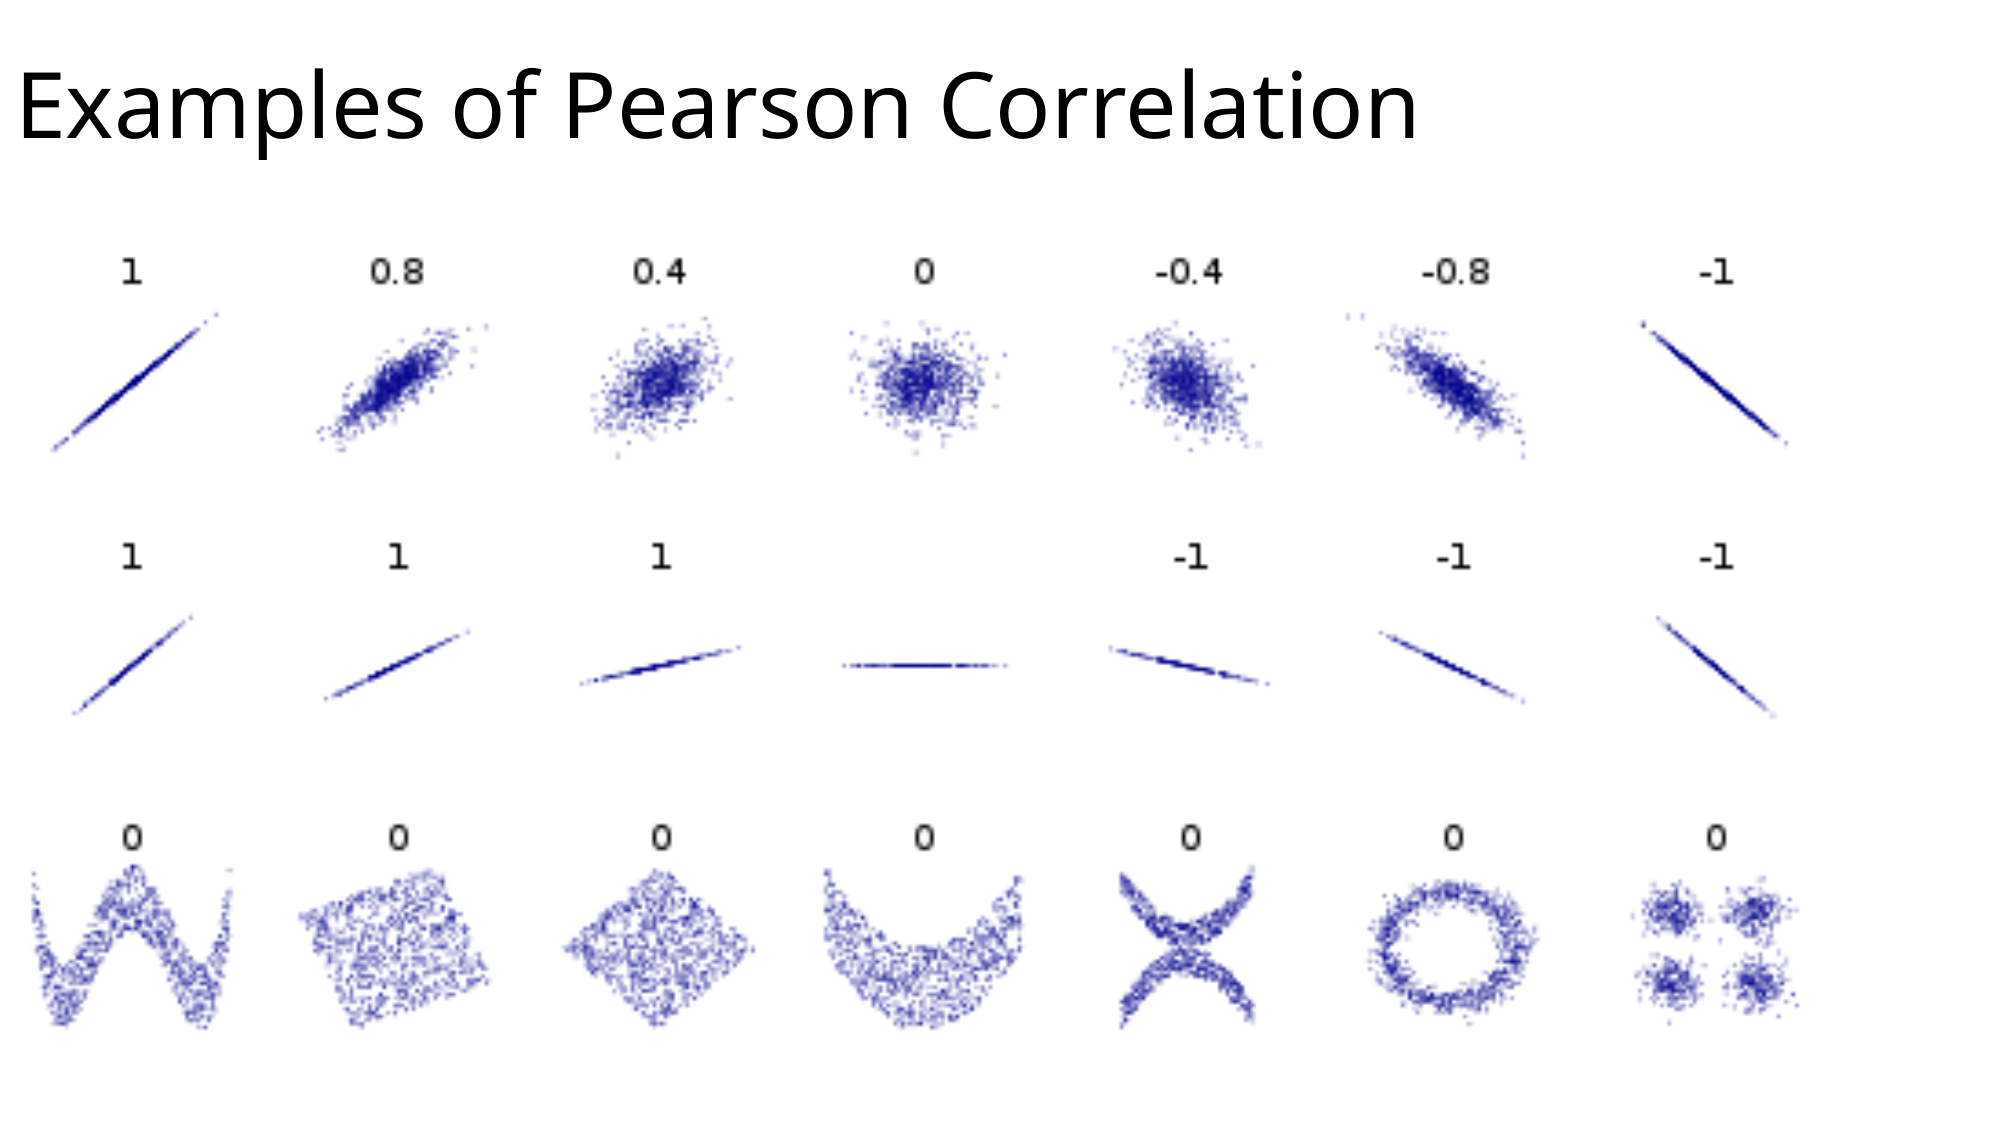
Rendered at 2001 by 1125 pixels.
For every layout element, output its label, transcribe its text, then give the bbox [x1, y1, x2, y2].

picture [0, 245, 1822, 1089]
title Examples of Pearson Correlation [0, 0, 1725, 218]
